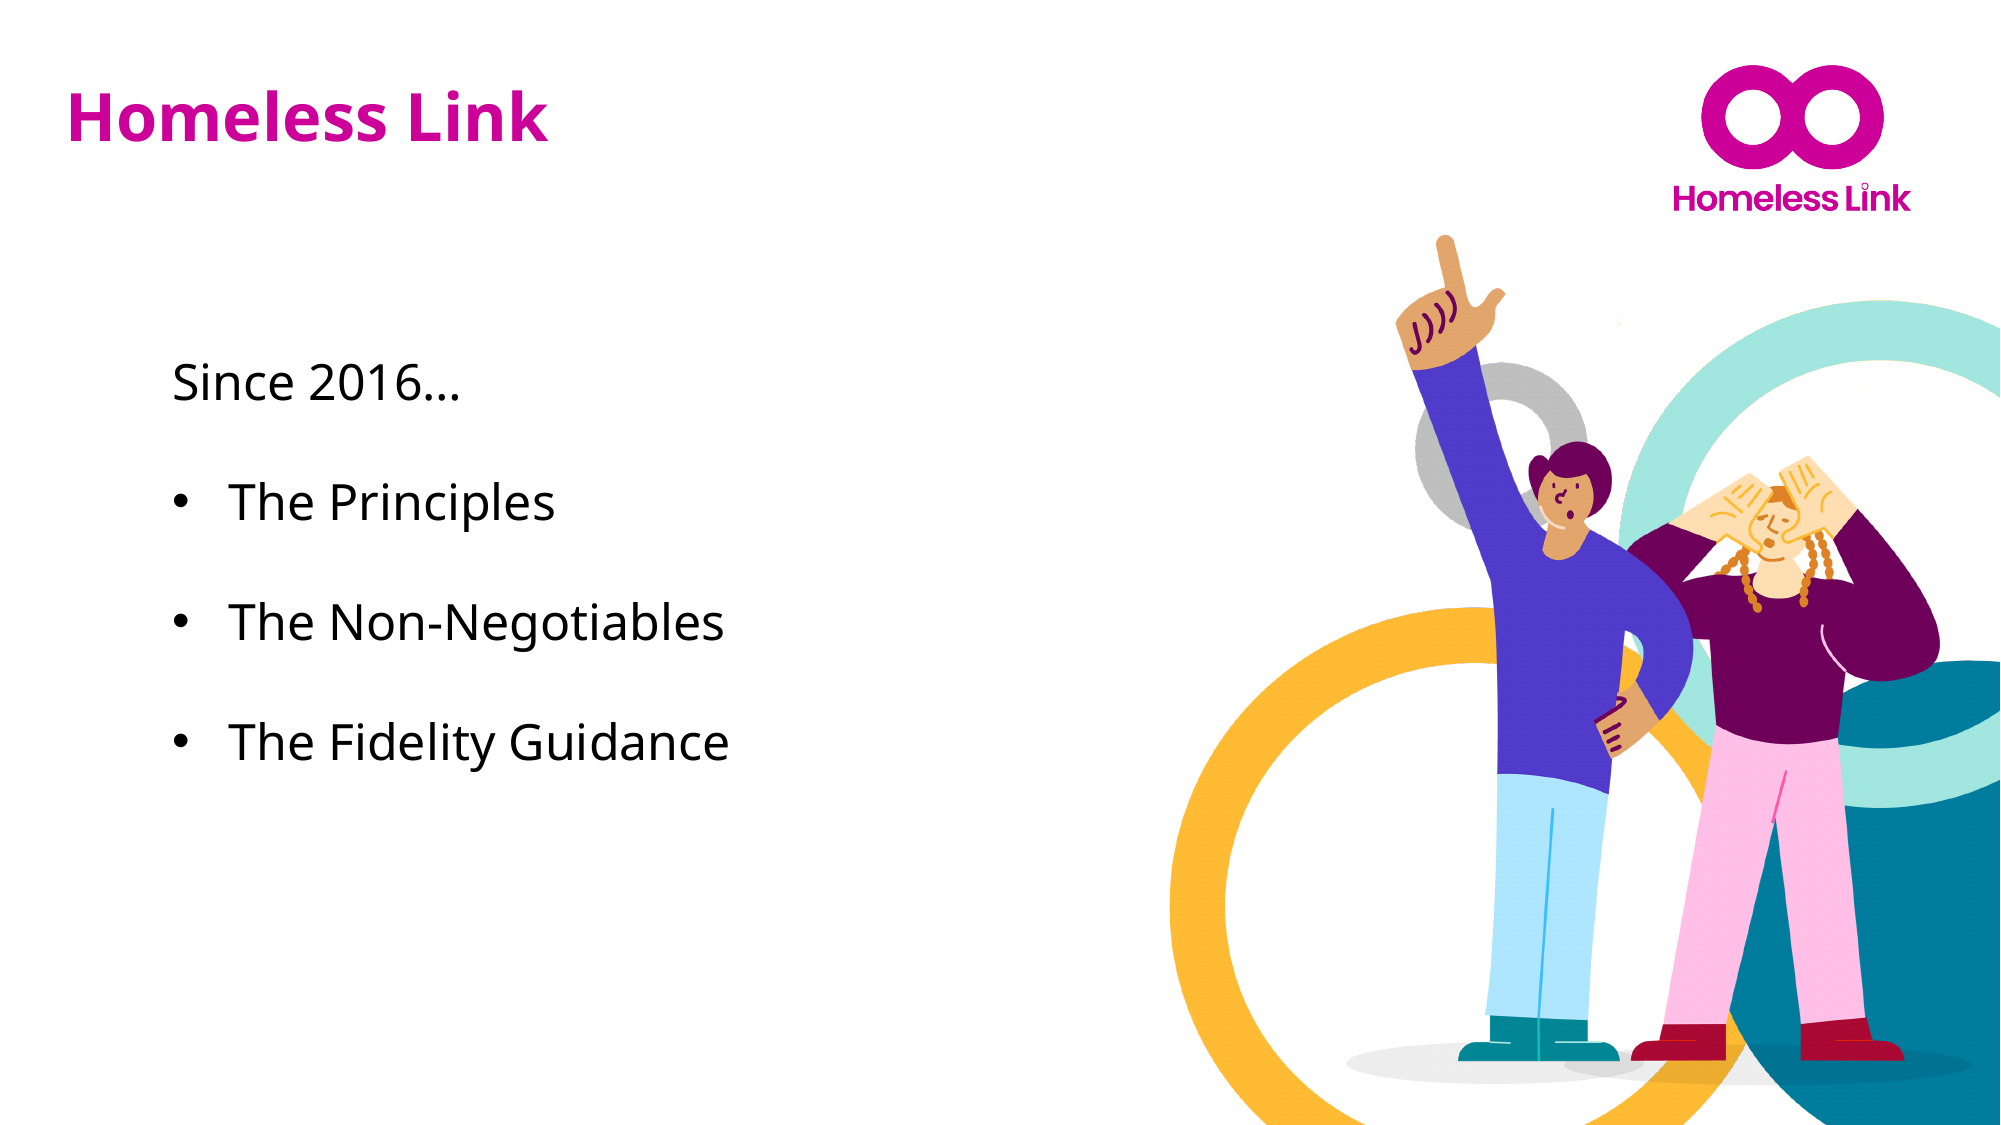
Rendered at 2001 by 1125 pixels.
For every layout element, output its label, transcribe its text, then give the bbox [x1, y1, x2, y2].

text_box Since 2016… The Principles The Non-Negotiables The Fidelity Guidance [157, 342, 863, 778]
picture [946, 13, 2000, 1125]
text_box Homeless Link [50, 67, 1166, 208]
